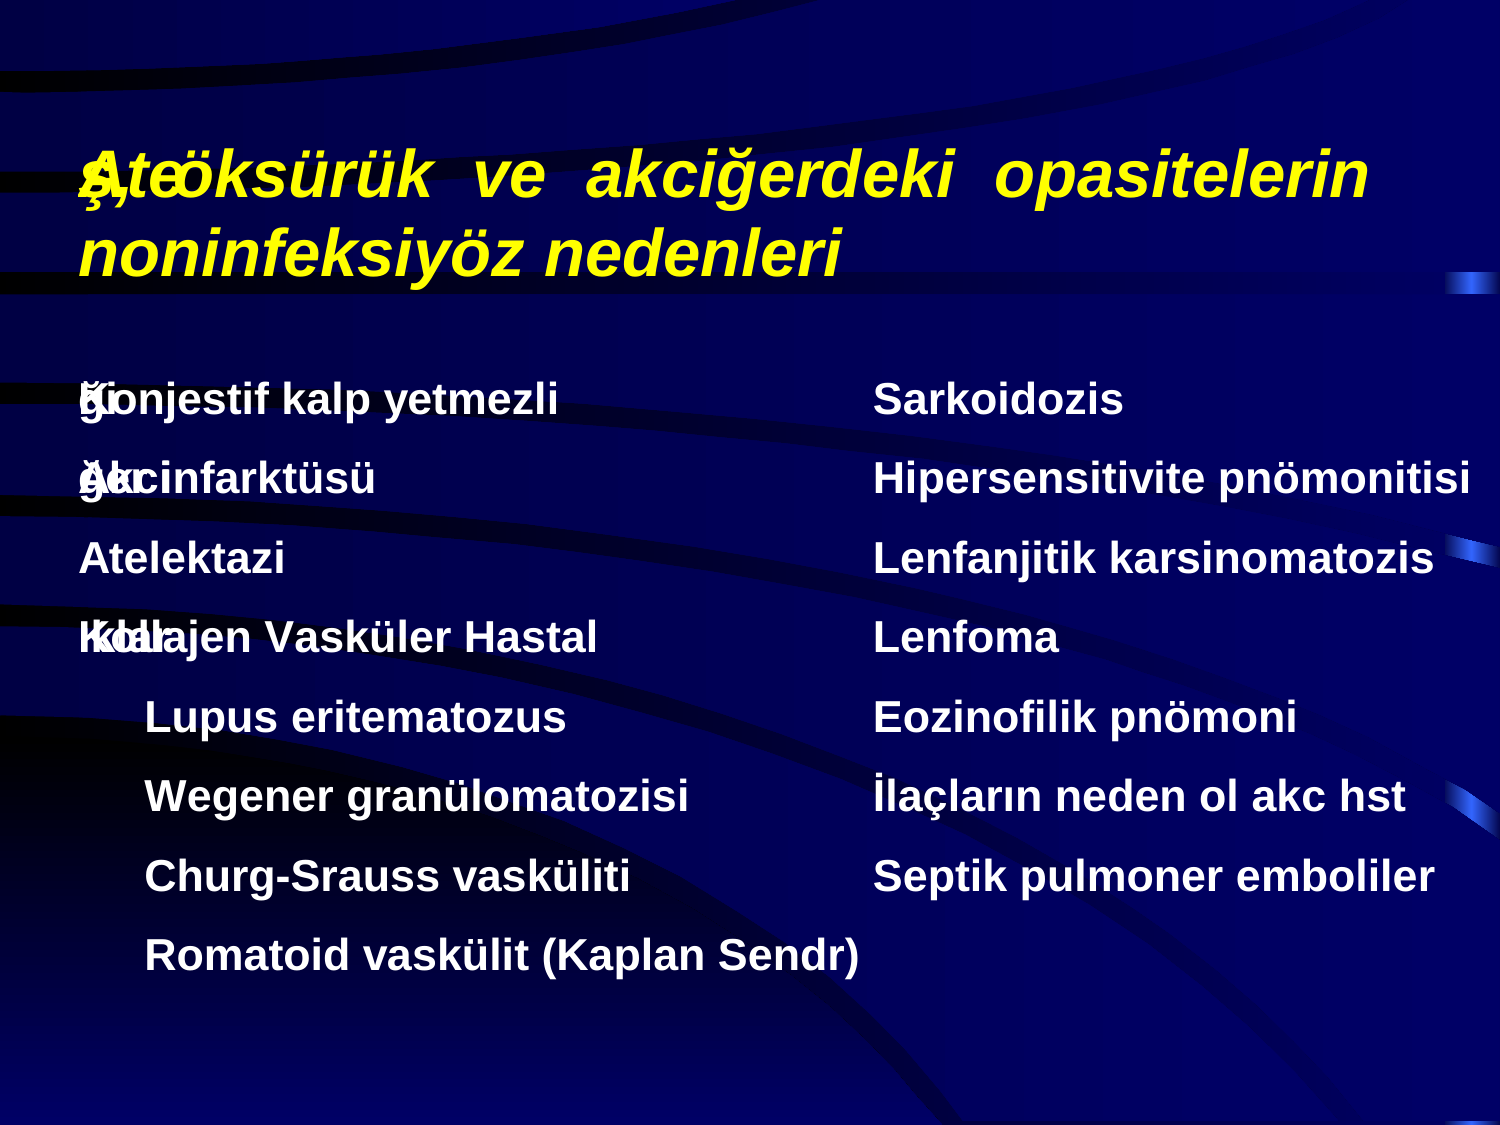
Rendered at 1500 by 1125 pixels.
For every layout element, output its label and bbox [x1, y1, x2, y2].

text_box [77, 134, 1482, 1035]
